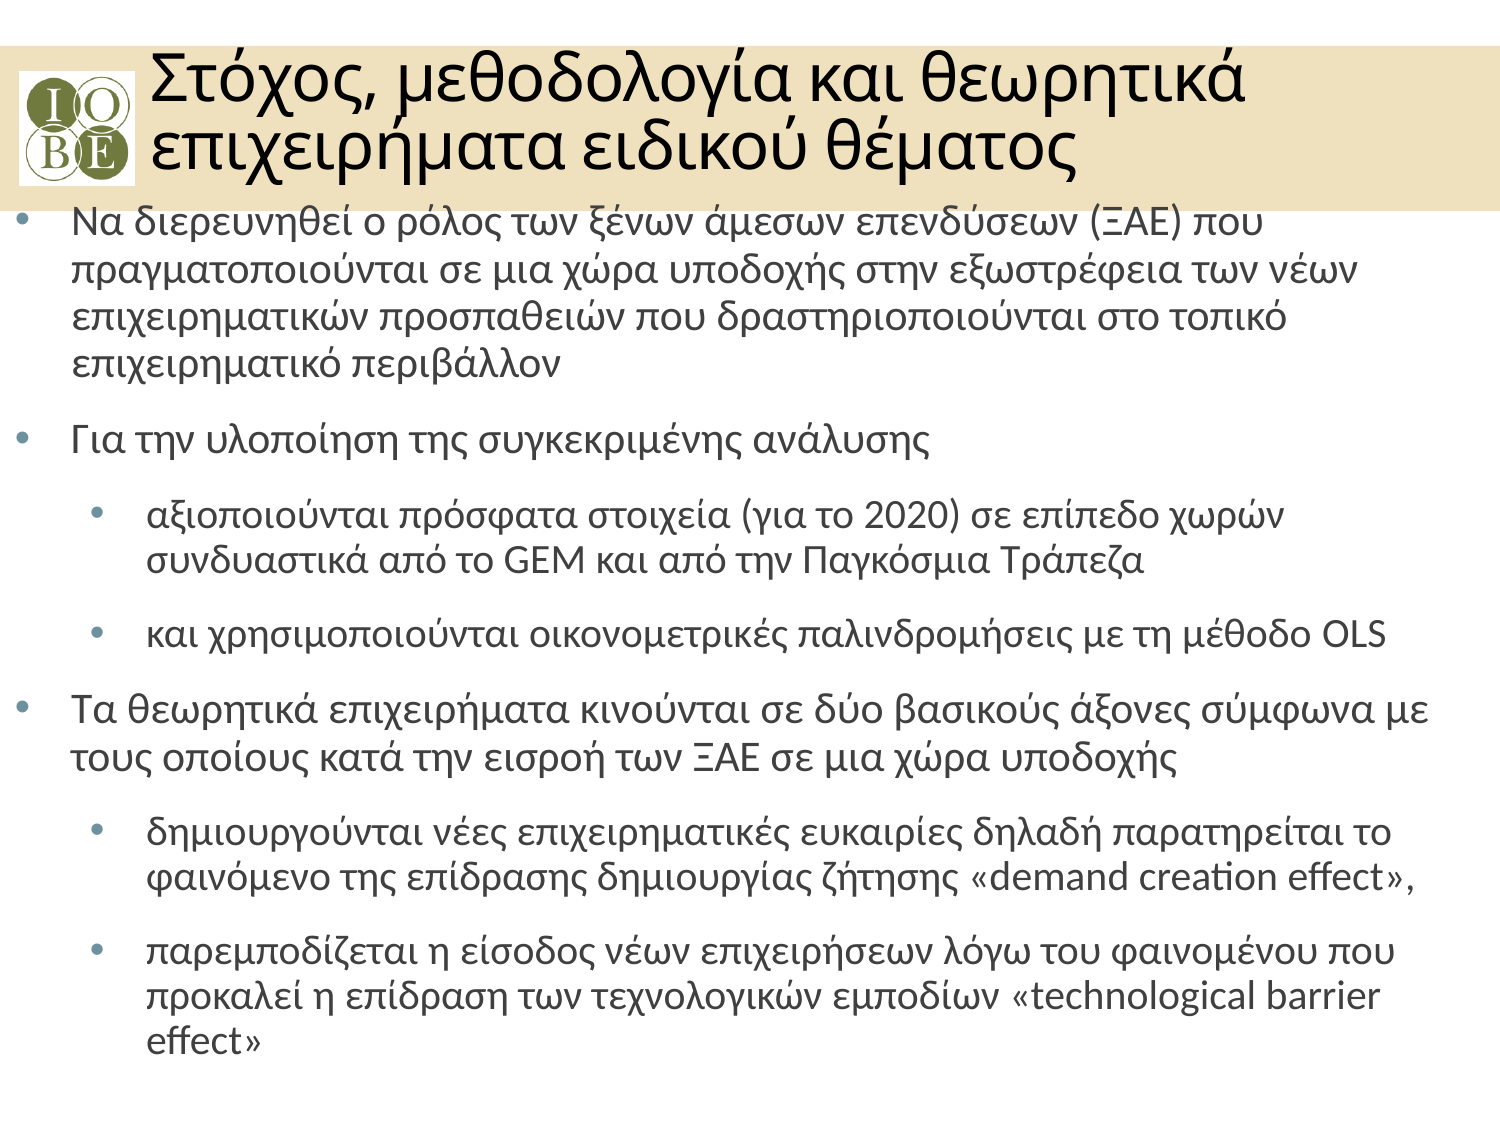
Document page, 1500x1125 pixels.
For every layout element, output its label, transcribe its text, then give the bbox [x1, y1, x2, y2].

picture [19, 71, 135, 186]
title Στόχος, μεθοδολογία και θεωρητικά επιχειρήματα ειδικού θέματος [135, 47, 1373, 190]
text_box Να διερευνηθεί ο ρόλος των ξένων άμεσων επενδύσεων (ΞΑΕ) που πραγματοποιούνται σε μια χώρα υποδοχής στην εξωστρέφεια των νέων επιχειρηματικών προσπαθειών που δραστηριοποιούνται στο τοπικό επιχειρηματικό περιβάλλον Για την υλοποίηση της συγκεκριμένης ανάλυσης αξιοποιούνται πρόσφατα στοιχεία (για το 2020) σε επίπεδο χωρών συνδυαστικά από το GEM και από την Παγκόσμια Τράπεζα και χρησιμοποιούνται οικονομετρικές παλινδρομήσεις με τη μέθοδο OLS Τα θεωρητικά επιχειρήματα κινούνται σε δύο βασικούς άξονες σύμφωνα με τους οποίους κατά την εισροή των ΞΑΕ σε μια χώρα υποδοχής δημιουργούνται νέες επιχειρηματικές ευκαιρίες δηλαδή παρατηρείται το φαινόμενο της επίδρασης δημιουργίας ζήτησης «demand creation effect», παρεμποδίζεται η είσοδος νέων επιχειρήσεων λόγω του φαινομένου που προκαλεί η επίδραση των τεχνολογικών εμποδίων «technological barrier effect» [0, 190, 1500, 1072]
